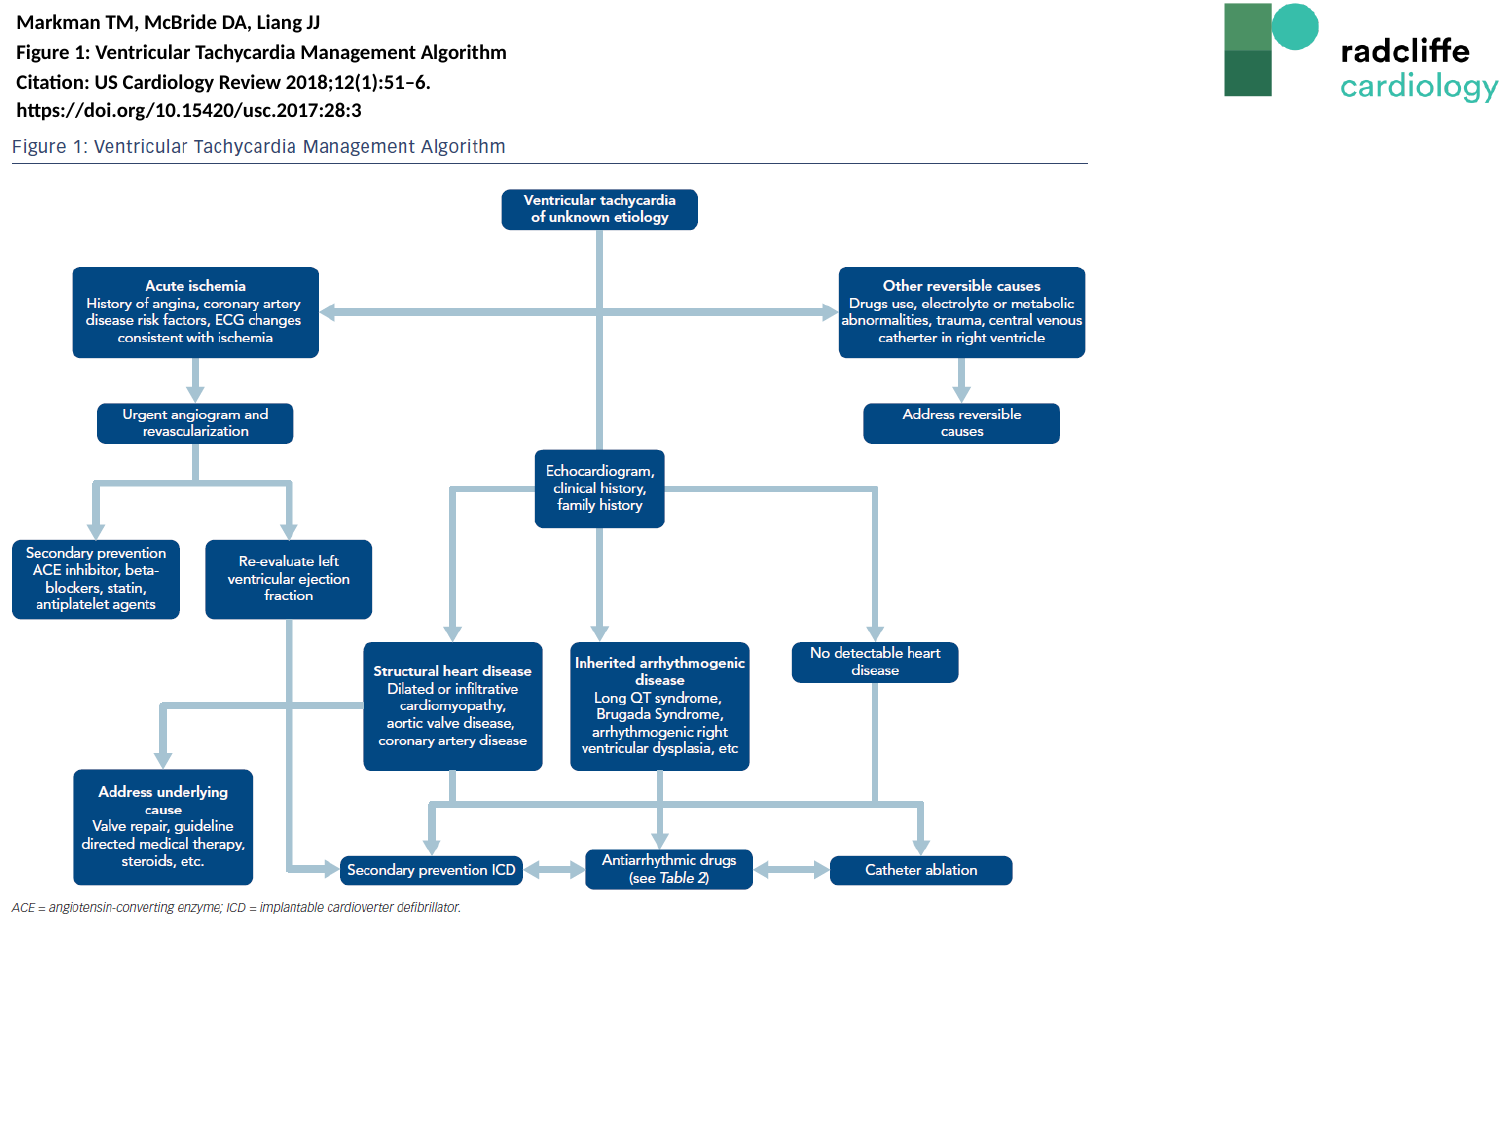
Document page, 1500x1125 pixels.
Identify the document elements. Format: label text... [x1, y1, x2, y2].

text_box https://doi.org/10.15420/usc.2017:28:3 [1, 89, 1500, 129]
picture [1, 124, 1096, 923]
picture [1224, 1, 1499, 104]
text_box Figure 1: Ventricular Tachycardia Management Algorithm [1, 31, 1224, 60]
text_box Markman TM, McBride DA, Liang JJ [1, 1, 939, 31]
text_box Citation: US Cardiology Review 2018;12(1):51–6. [1, 60, 1224, 89]
